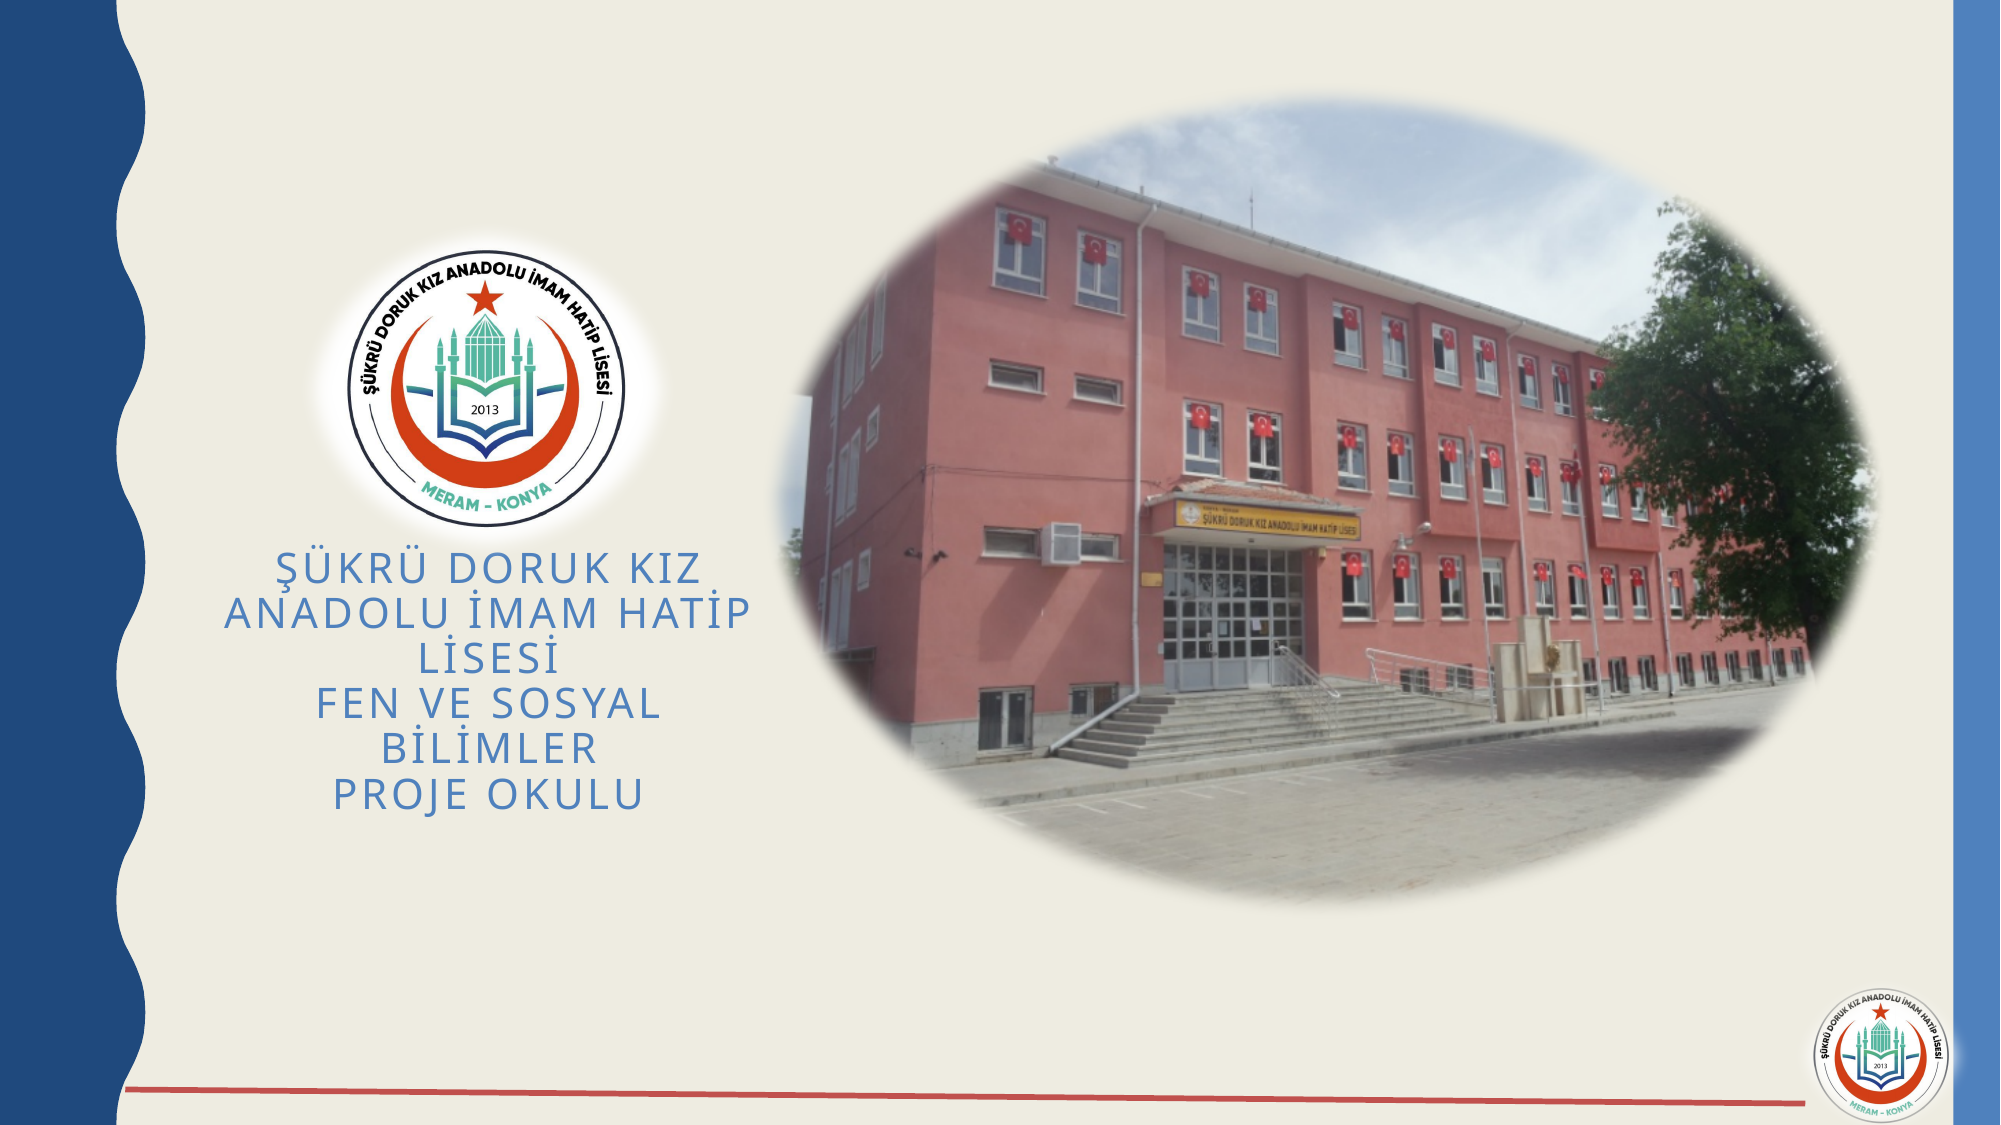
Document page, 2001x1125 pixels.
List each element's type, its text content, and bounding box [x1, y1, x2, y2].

picture [1788, 972, 1976, 1125]
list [762, 83, 1888, 919]
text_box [125, 1089, 1788, 1104]
picture [295, 217, 680, 563]
title Şükrü doruk kız ANADOLU imam hatip lisesi fen ve sosyal bilimler proje okulu [194, 268, 786, 1006]
